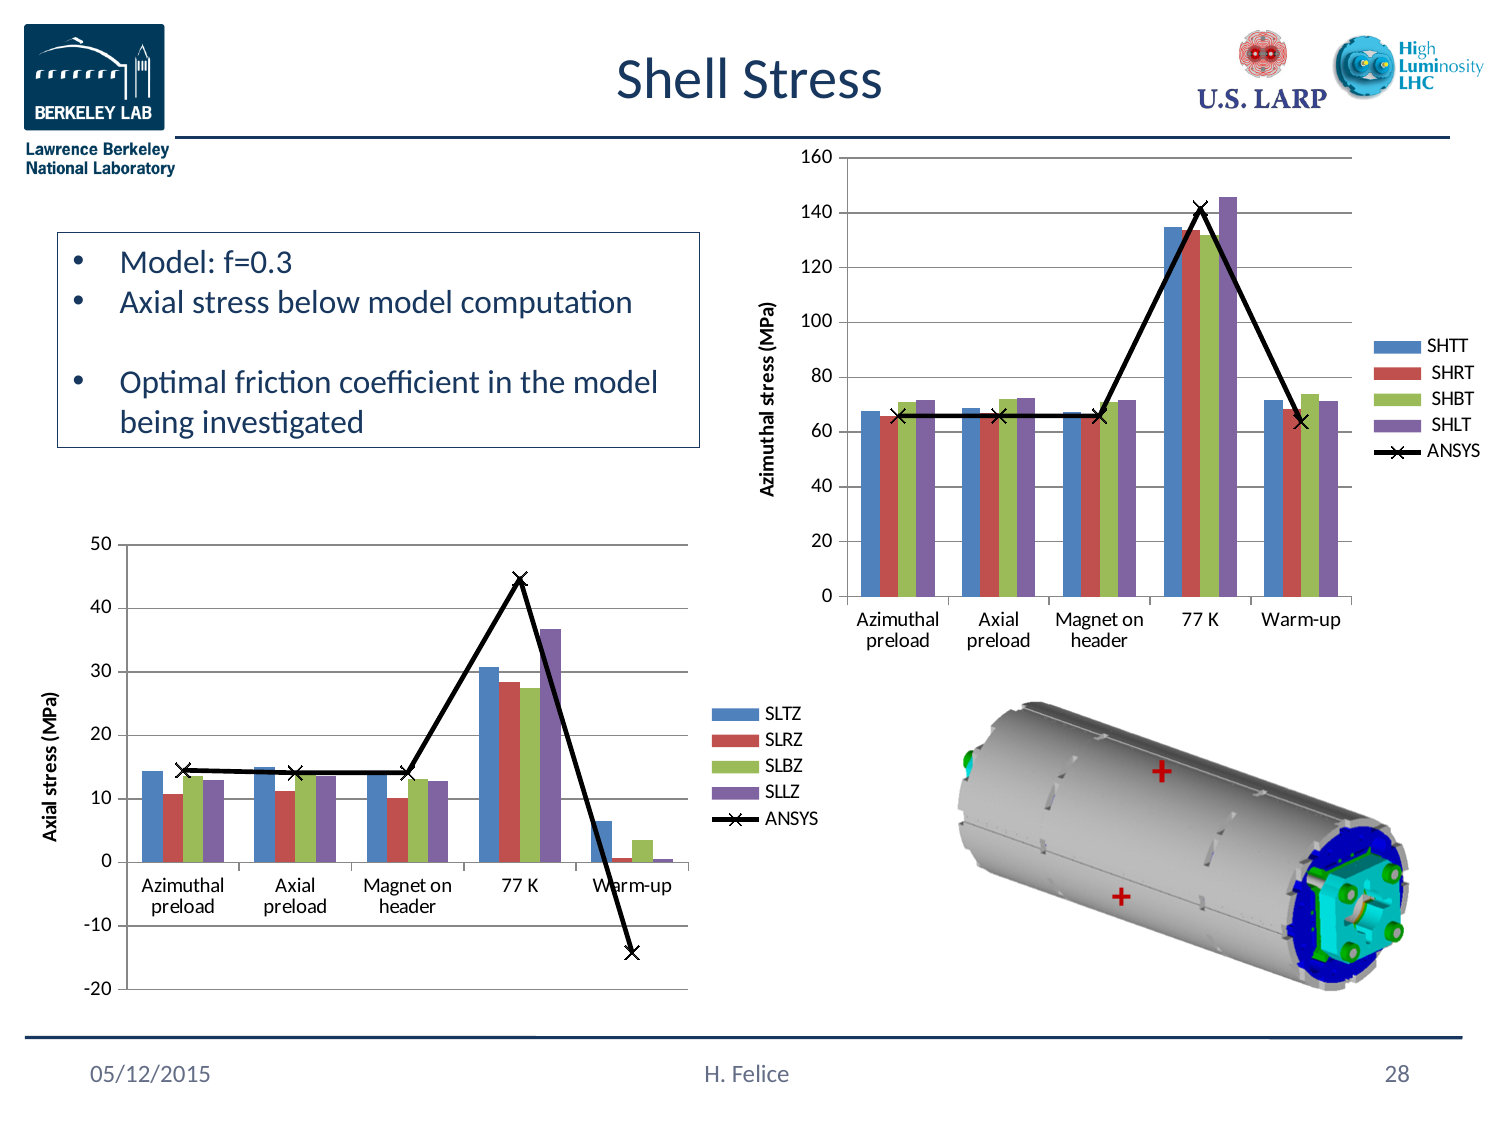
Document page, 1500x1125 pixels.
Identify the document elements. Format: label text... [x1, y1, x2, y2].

slide_number 28 [1074, 1042, 1425, 1103]
picture [1425, 28, 1491, 103]
chart [7, 137, 1500, 1010]
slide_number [75, 1042, 425, 1103]
picture [912, 662, 1431, 1022]
title Shell Stress [75, 24, 1425, 125]
picture [24, 24, 175, 177]
footer H. Felice [512, 1042, 988, 1103]
text_box Model: f=0.3 Axial stress below model computation Optimal friction coefficient in the model being investigated [57, 232, 700, 448]
